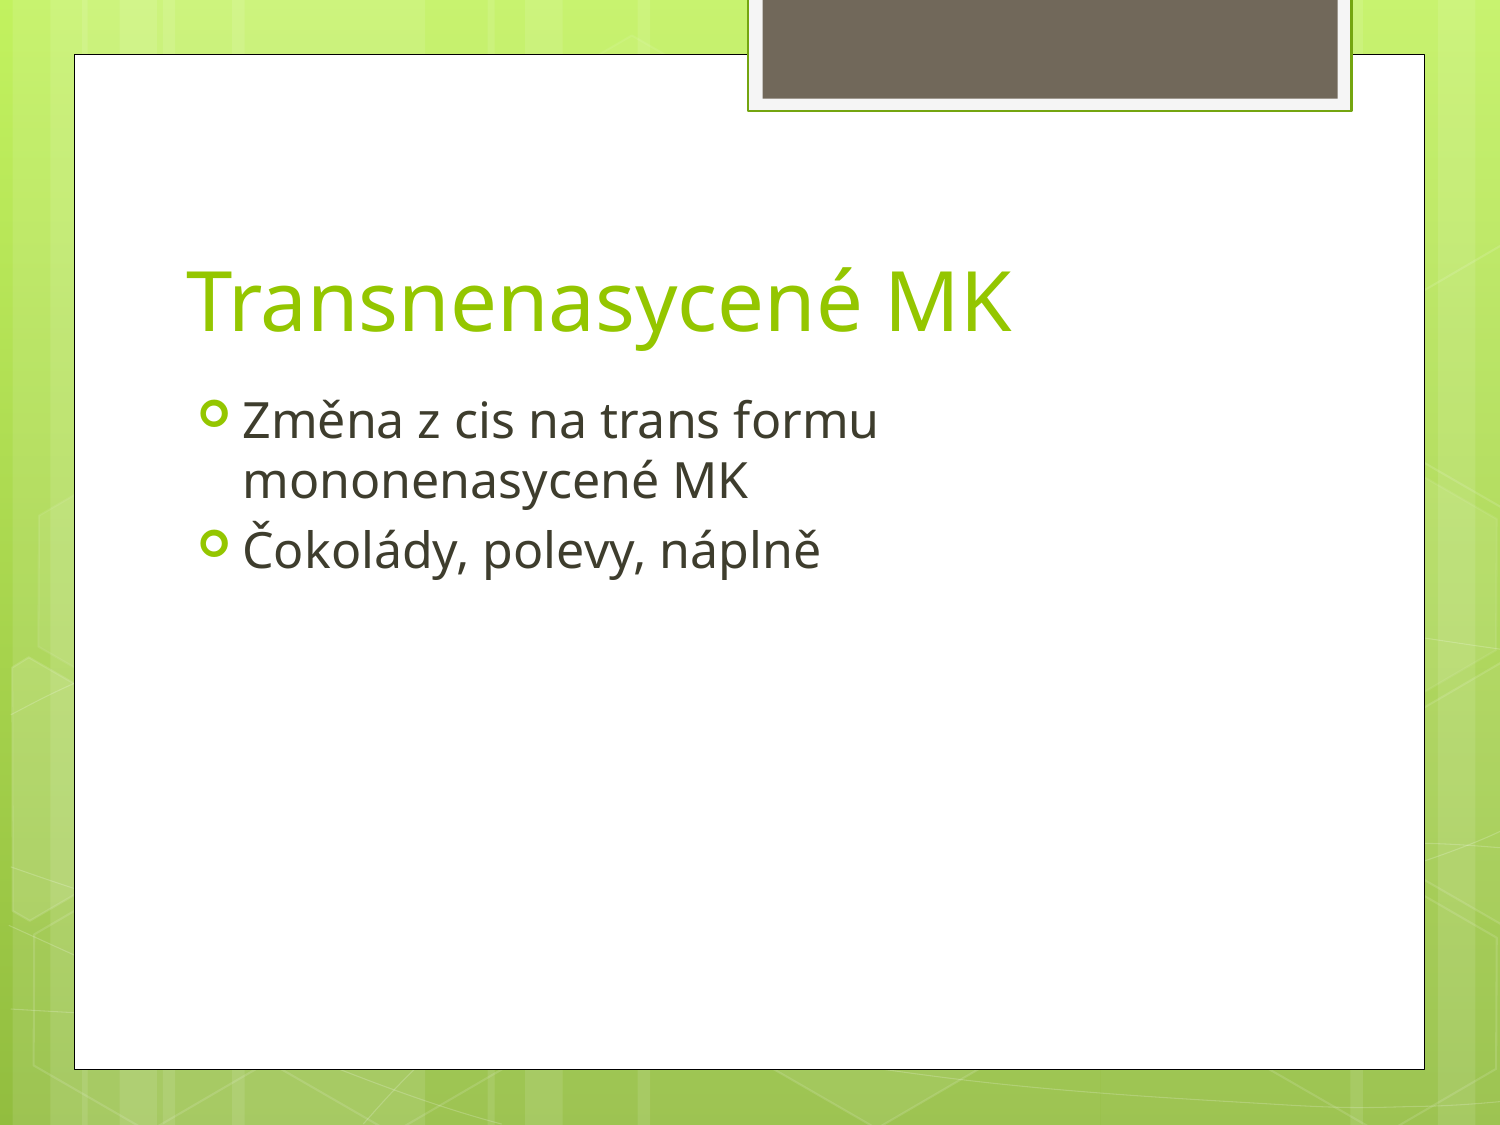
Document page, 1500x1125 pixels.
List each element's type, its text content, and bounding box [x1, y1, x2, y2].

title Transnenasycené MK [171, 168, 1324, 357]
list Změna z cis na trans formu mononenasycené MK Čokolády, polevy, náplně [171, 381, 1283, 957]
